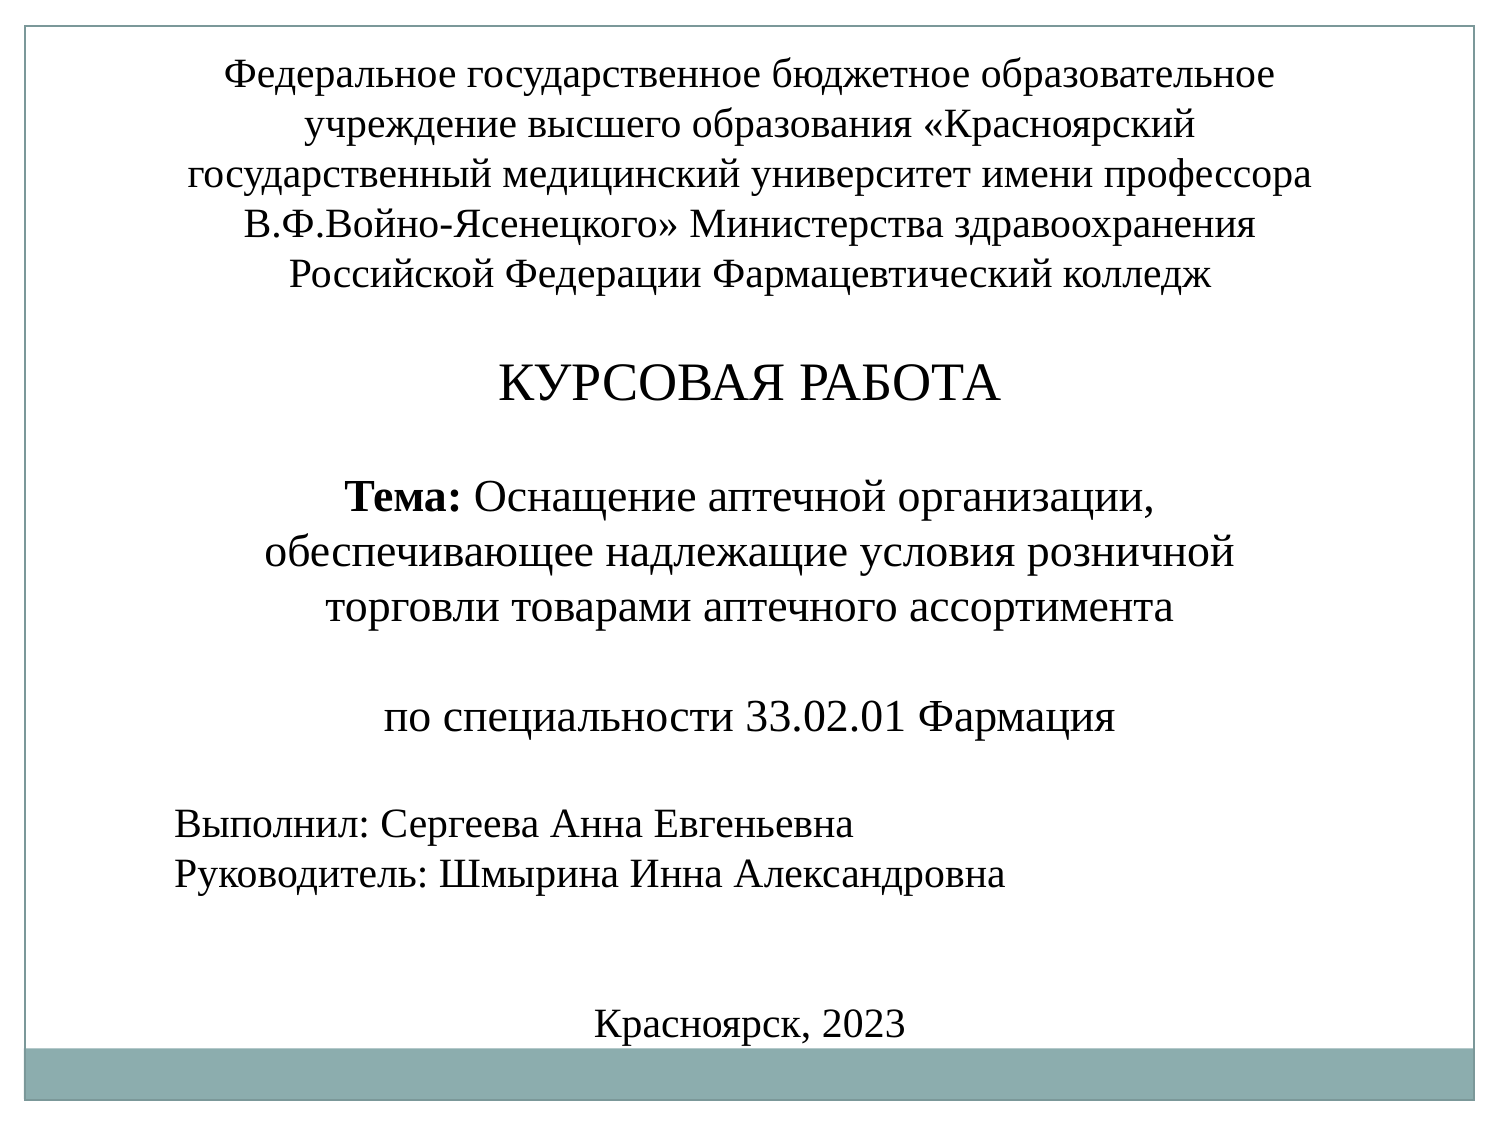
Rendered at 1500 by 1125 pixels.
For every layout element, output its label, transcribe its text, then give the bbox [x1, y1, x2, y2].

text_box Федеральное государственное бюджетное образовательное учреждение высшего образования «Красноярский государственный медицинский университет имени профессора В.Ф.Войно-Ясенецкого» Министерства здравоохранения Российской Федерации Фармацевтический колледж КУРСОВАЯ РАБОТА Тема: Оснащение аптечной организации, обеспечивающее надлежащие условия розничной торговли товарами аптечного ассортимента по специальности 33.02.01 Фармация Выполнил: Сергеева Анна Евгеньевна Руководитель: Шмырина Инна Александровна Красноярск, 2023 [159, 38, 1341, 1054]
